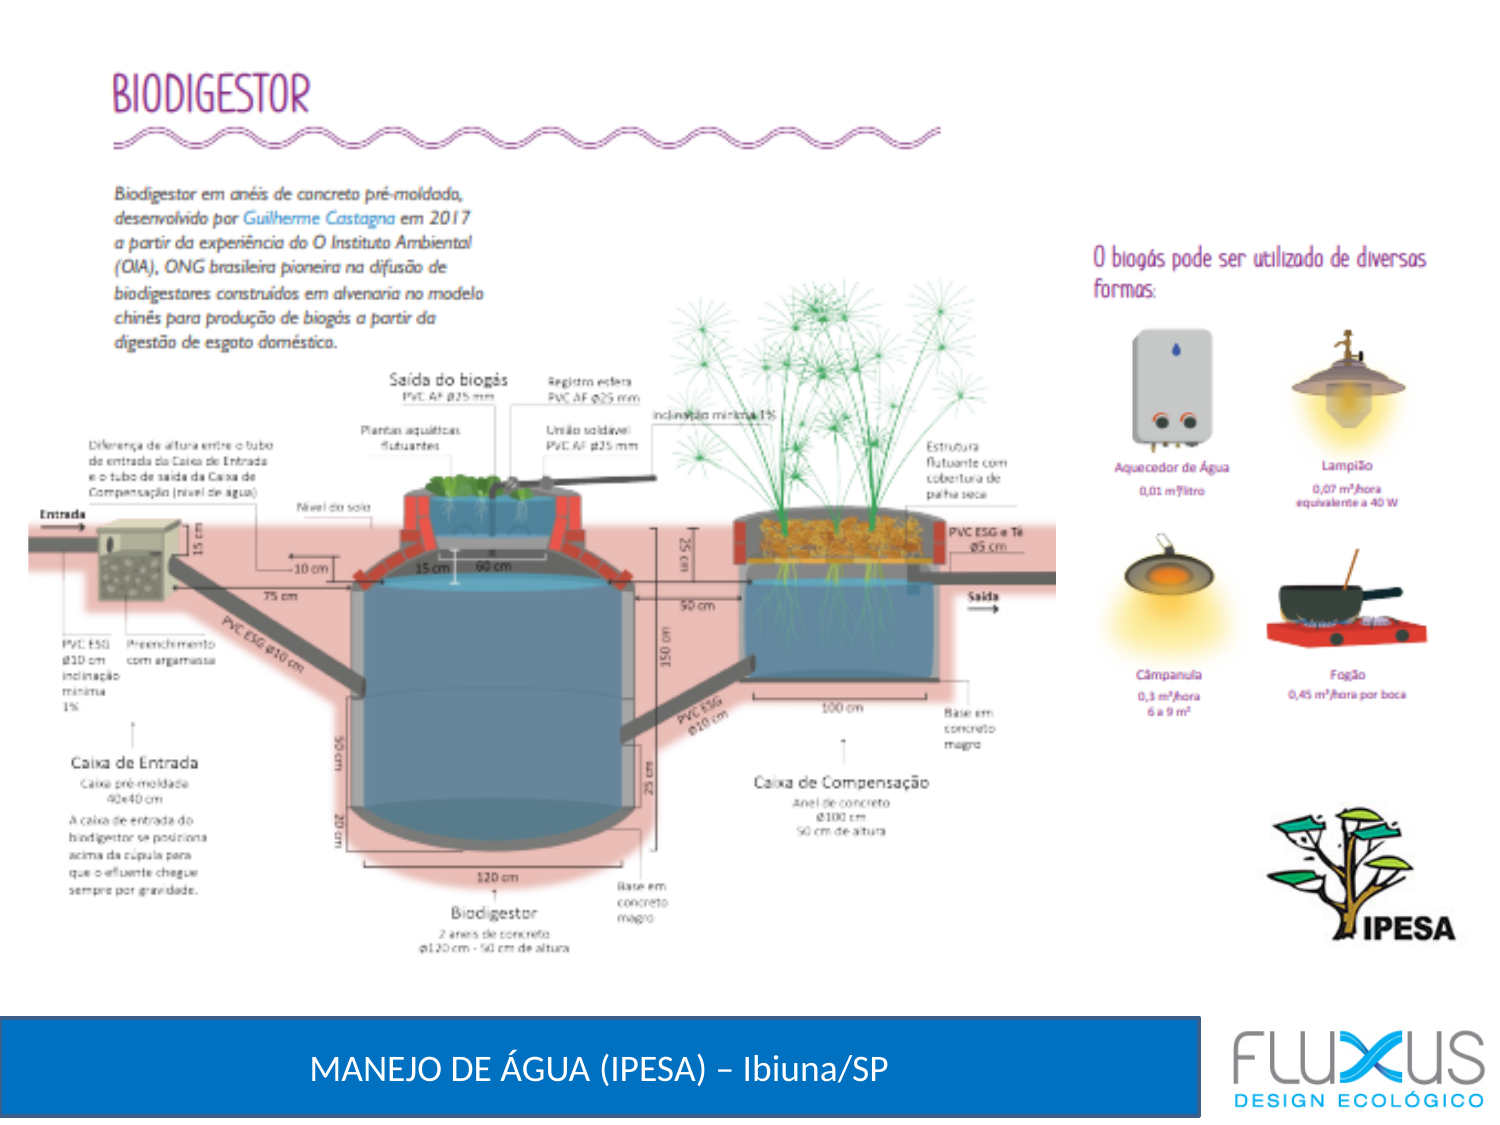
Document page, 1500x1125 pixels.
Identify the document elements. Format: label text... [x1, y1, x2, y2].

text_box MANEJO DE ÁGUA (IPESA) – Ibiuna/SP [0, 1016, 1201, 1118]
picture [1245, 794, 1471, 953]
picture [1060, 195, 1469, 749]
picture [28, 17, 1057, 978]
picture [1222, 1017, 1495, 1116]
